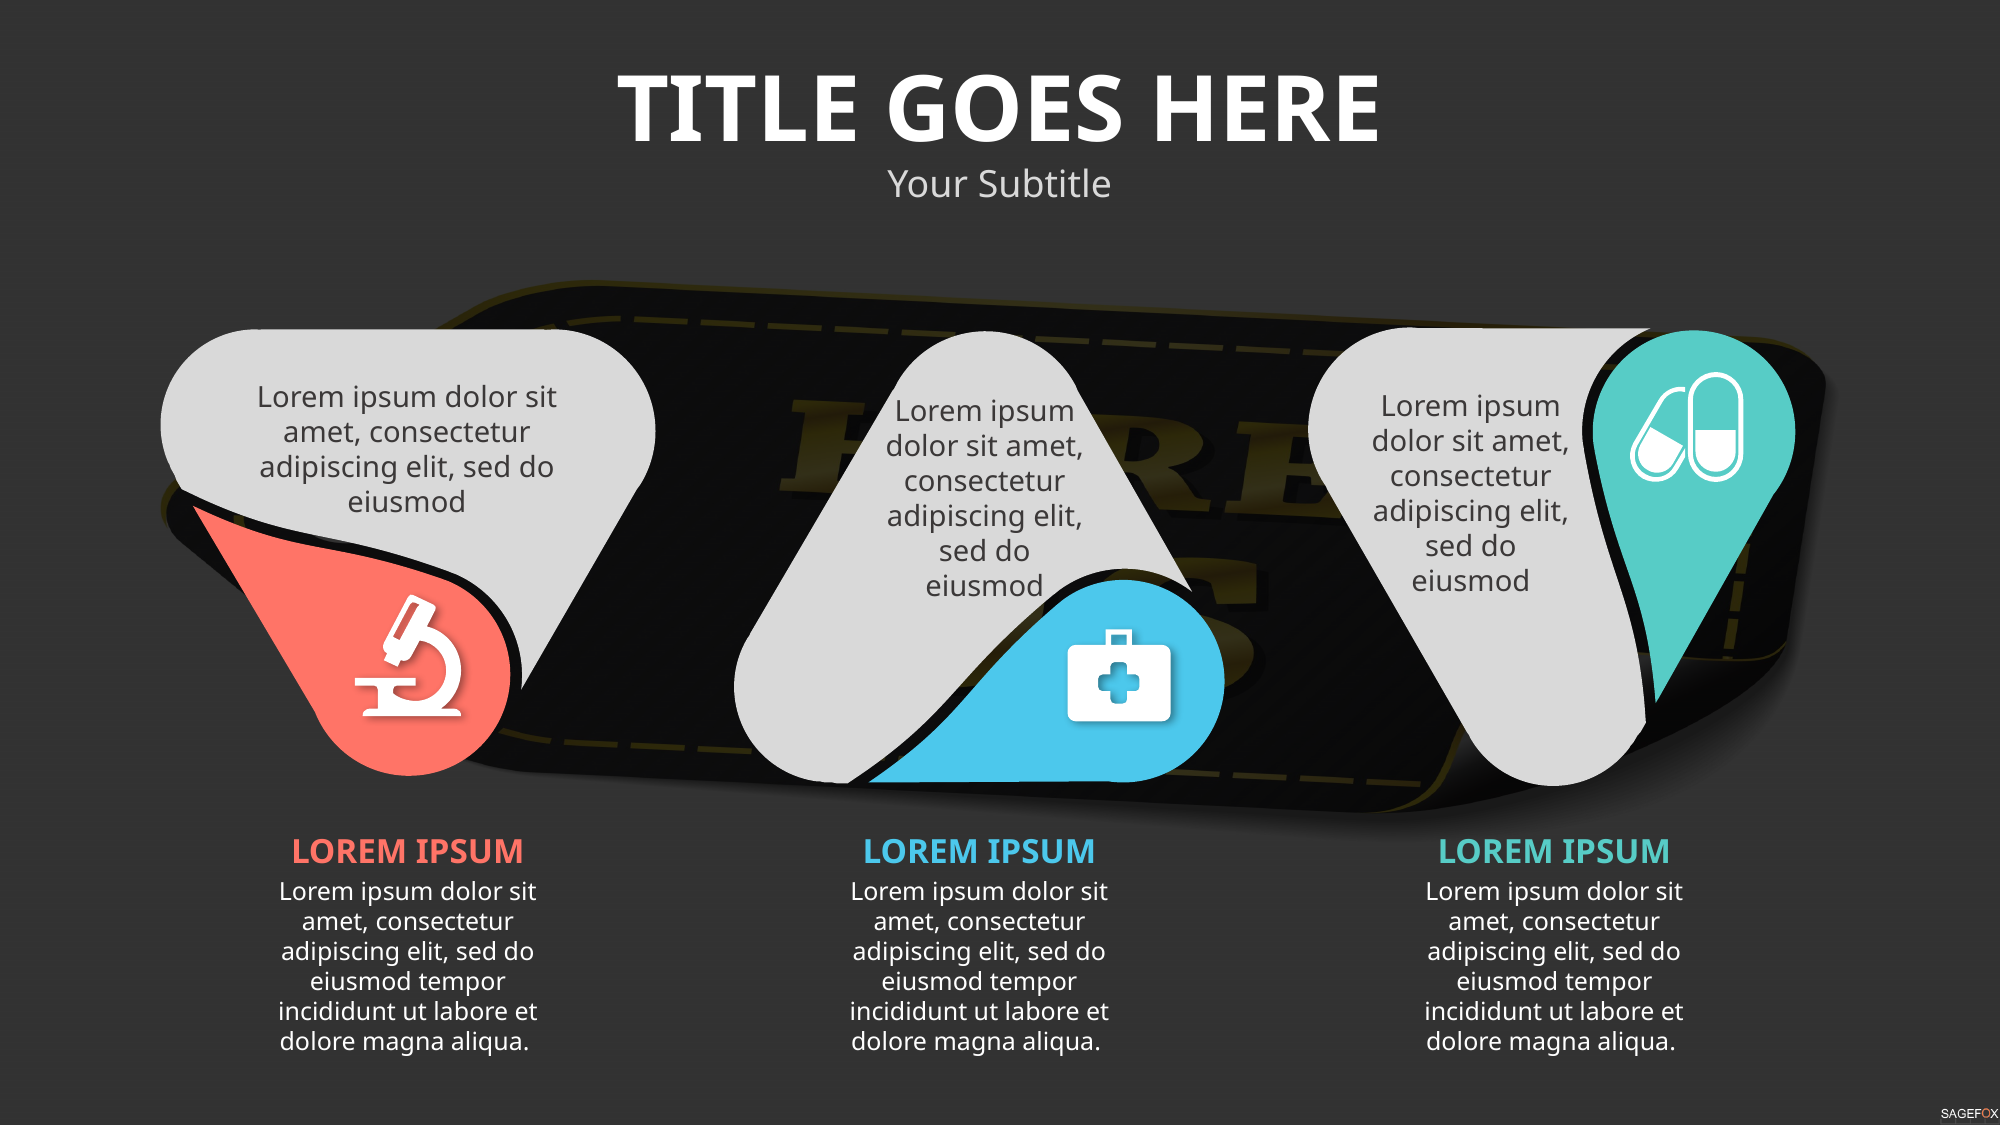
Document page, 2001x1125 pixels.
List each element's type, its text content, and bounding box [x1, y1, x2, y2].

text_box LOREM IPSUM Lorem ipsum dolor sit amet, consectetur adipiscing elit, sed do eiusmod tempor incididunt ut labore et dolore magna aliqua. [237, 823, 579, 1063]
text_box [190, 503, 512, 777]
text_box LOREM IPSUM Lorem ipsum dolor sit amet, consectetur adipiscing elit, sed do eiusmod tempor incididunt ut labore et dolore magna aliqua. [809, 823, 1150, 1063]
text_box [1307, 326, 1651, 533]
text_box [1105, 436, 1194, 593]
text_box Lorem ipsum dolor sit amet, consectetur adipiscing elit, sed do eiusmod [1351, 379, 1591, 605]
text_box LOREM IPSUM Lorem ipsum dolor sit amet, consectetur adipiscing elit, sed do eiusmod tempor incididunt ut labore et dolore magna aliqua. [1384, 823, 1725, 1063]
text_box Lorem ipsum dolor sit amet, consectetur adipiscing elit, sed do eiusmod [865, 385, 1105, 610]
text_box [864, 578, 1226, 784]
text_box [1067, 629, 1171, 722]
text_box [1626, 371, 1744, 486]
text_box [354, 594, 462, 717]
picture [0, 0, 2001, 1125]
text_box [733, 435, 1037, 785]
text_box TITLE GOES HERE Your Subtitle [548, 42, 1452, 322]
text_box [894, 330, 1077, 385]
text_box [1392, 481, 1647, 787]
text_box Lorem ipsum dolor sit amet, consectetur adipiscing elit, sed do eiusmod [213, 371, 602, 526]
text_box [1591, 329, 1797, 707]
text_box [159, 328, 657, 691]
